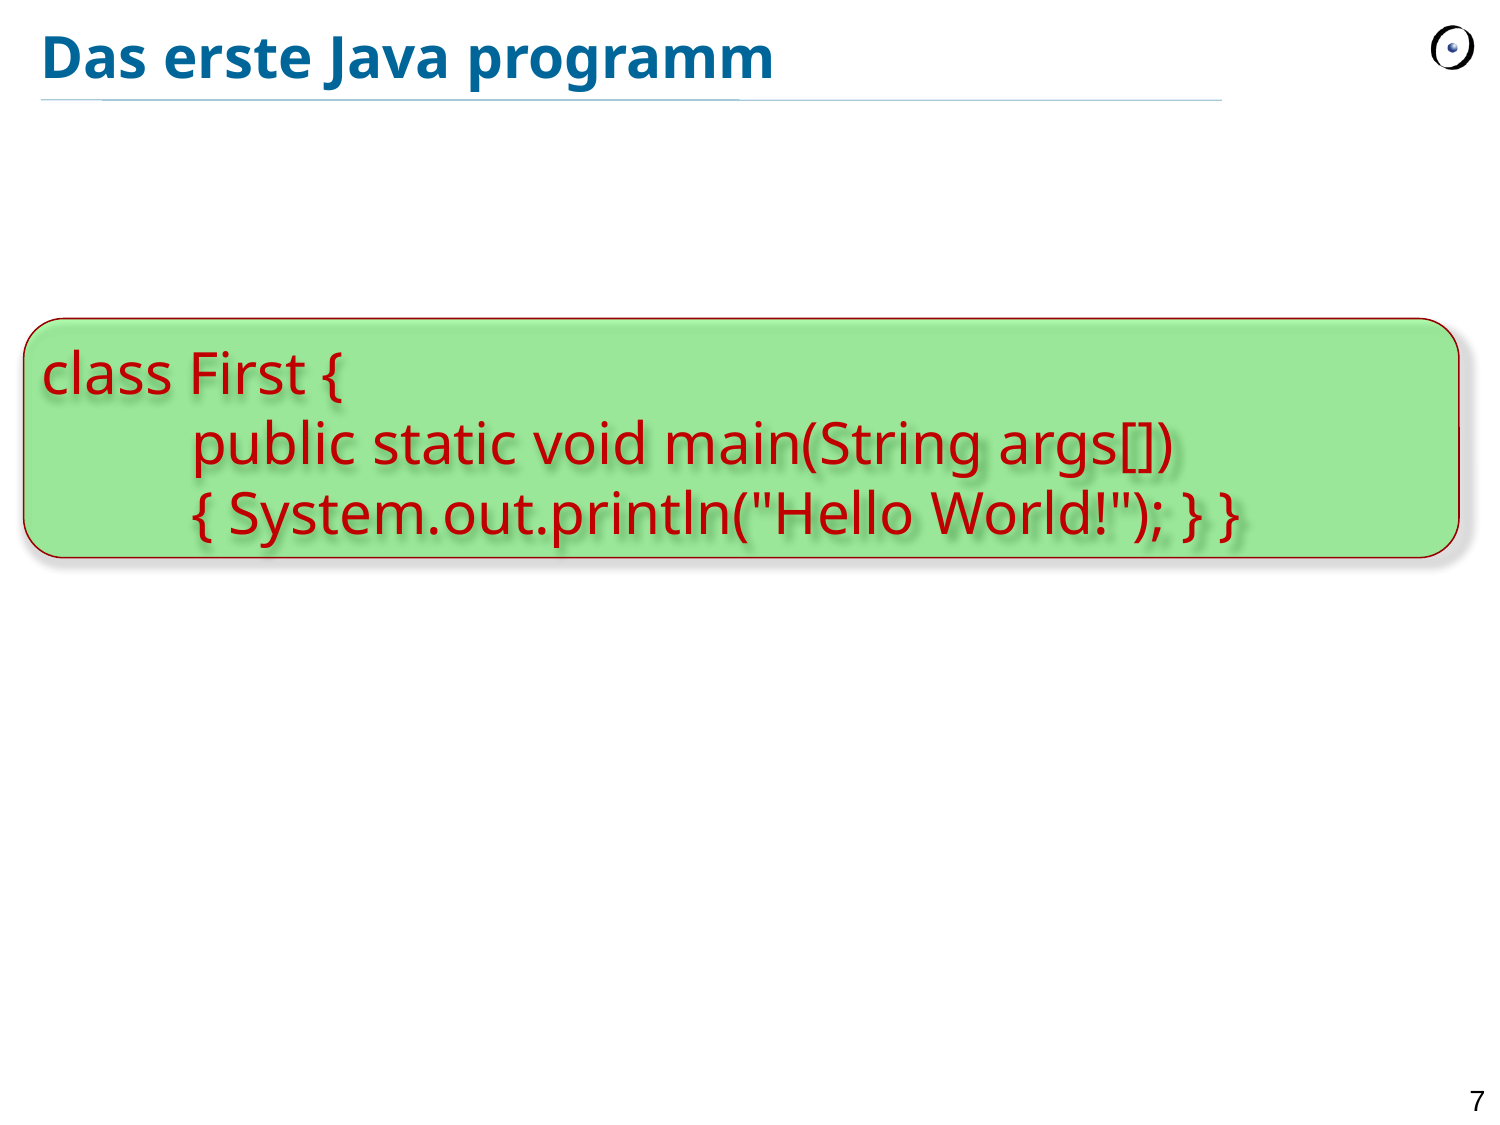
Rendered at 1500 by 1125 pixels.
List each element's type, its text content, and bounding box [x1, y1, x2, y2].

text_box class First { public static void main(String args[]) { System.out.println("Hello World!"); } } [23, 318, 1460, 558]
title Das erste Java programm [40, 18, 1344, 91]
picture [1429, 20, 1476, 72]
